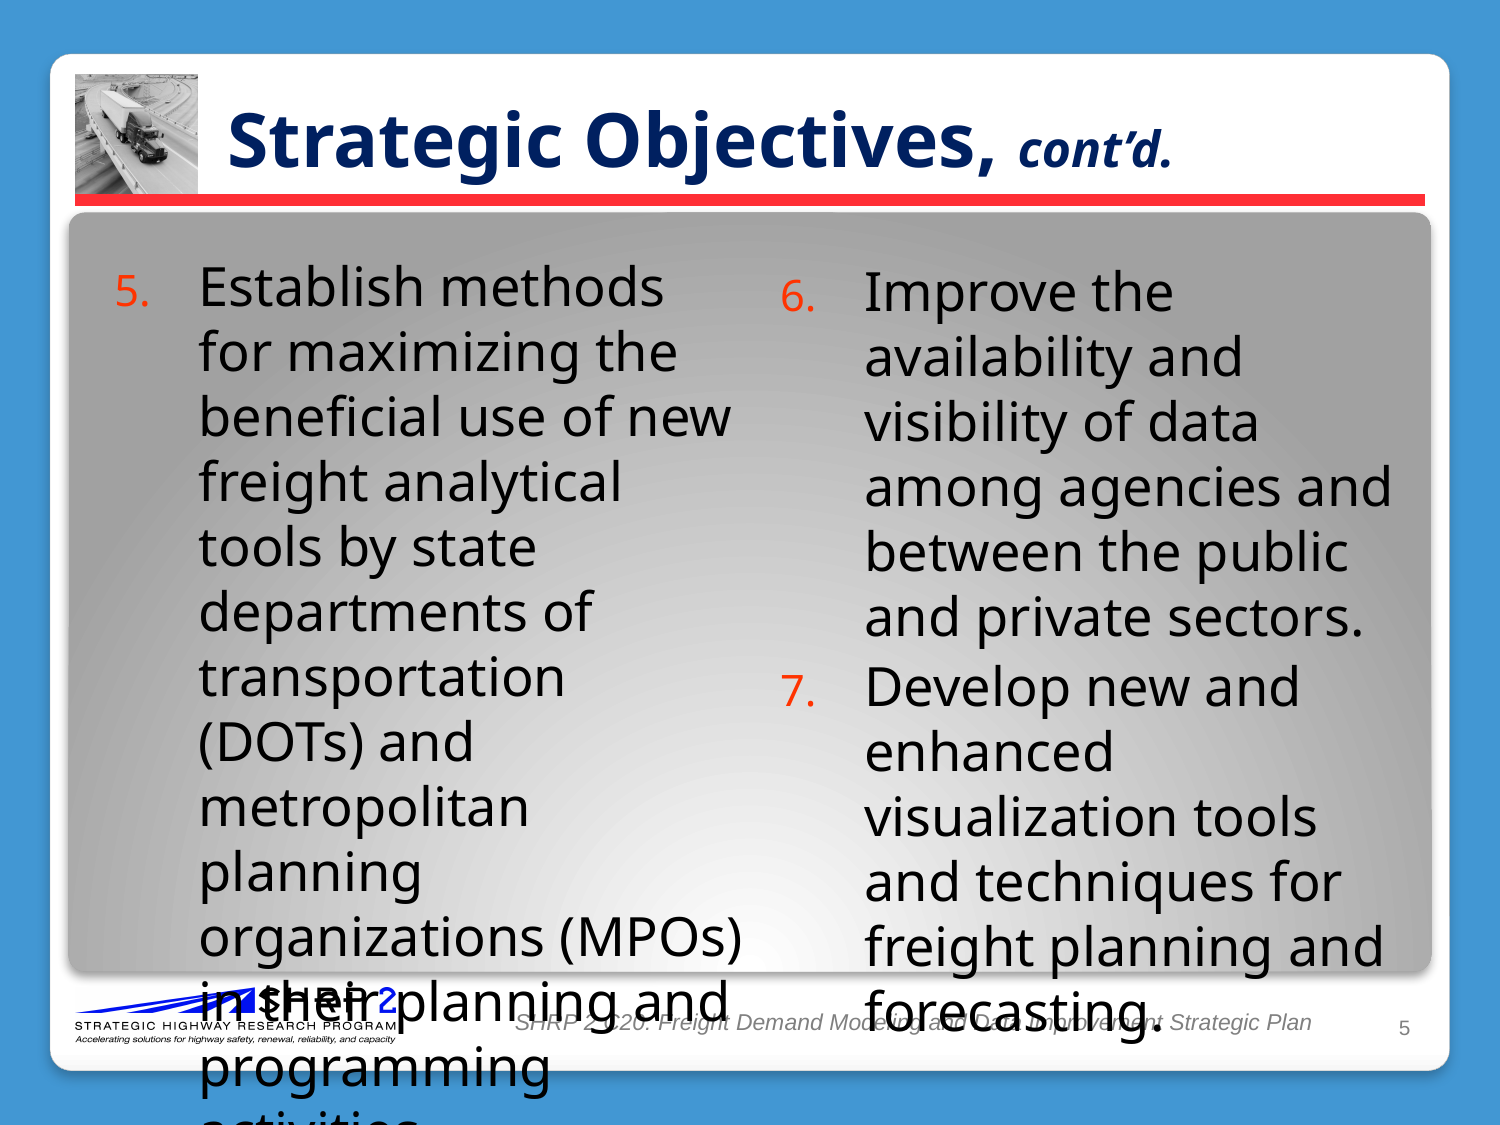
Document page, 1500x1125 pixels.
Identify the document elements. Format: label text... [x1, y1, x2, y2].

title Strategic Objectives, cont’d. [212, 75, 1418, 200]
picture [75, 987, 396, 1044]
list Improve the availability and visibility of data among agencies and between the public and private sectors. Develop new and enhanced visualization tools and techniques for freight planning and forecasting. [749, 242, 1426, 963]
list Establish methods for maximizing the beneficial use of new freight analytical tools by state departments of transportation (DOTs) and metropolitan planning organizations (MPOs) in their planning and programming activities. [84, 237, 763, 958]
picture [75, 74, 198, 194]
slide_number 5 [1350, 987, 1425, 1048]
